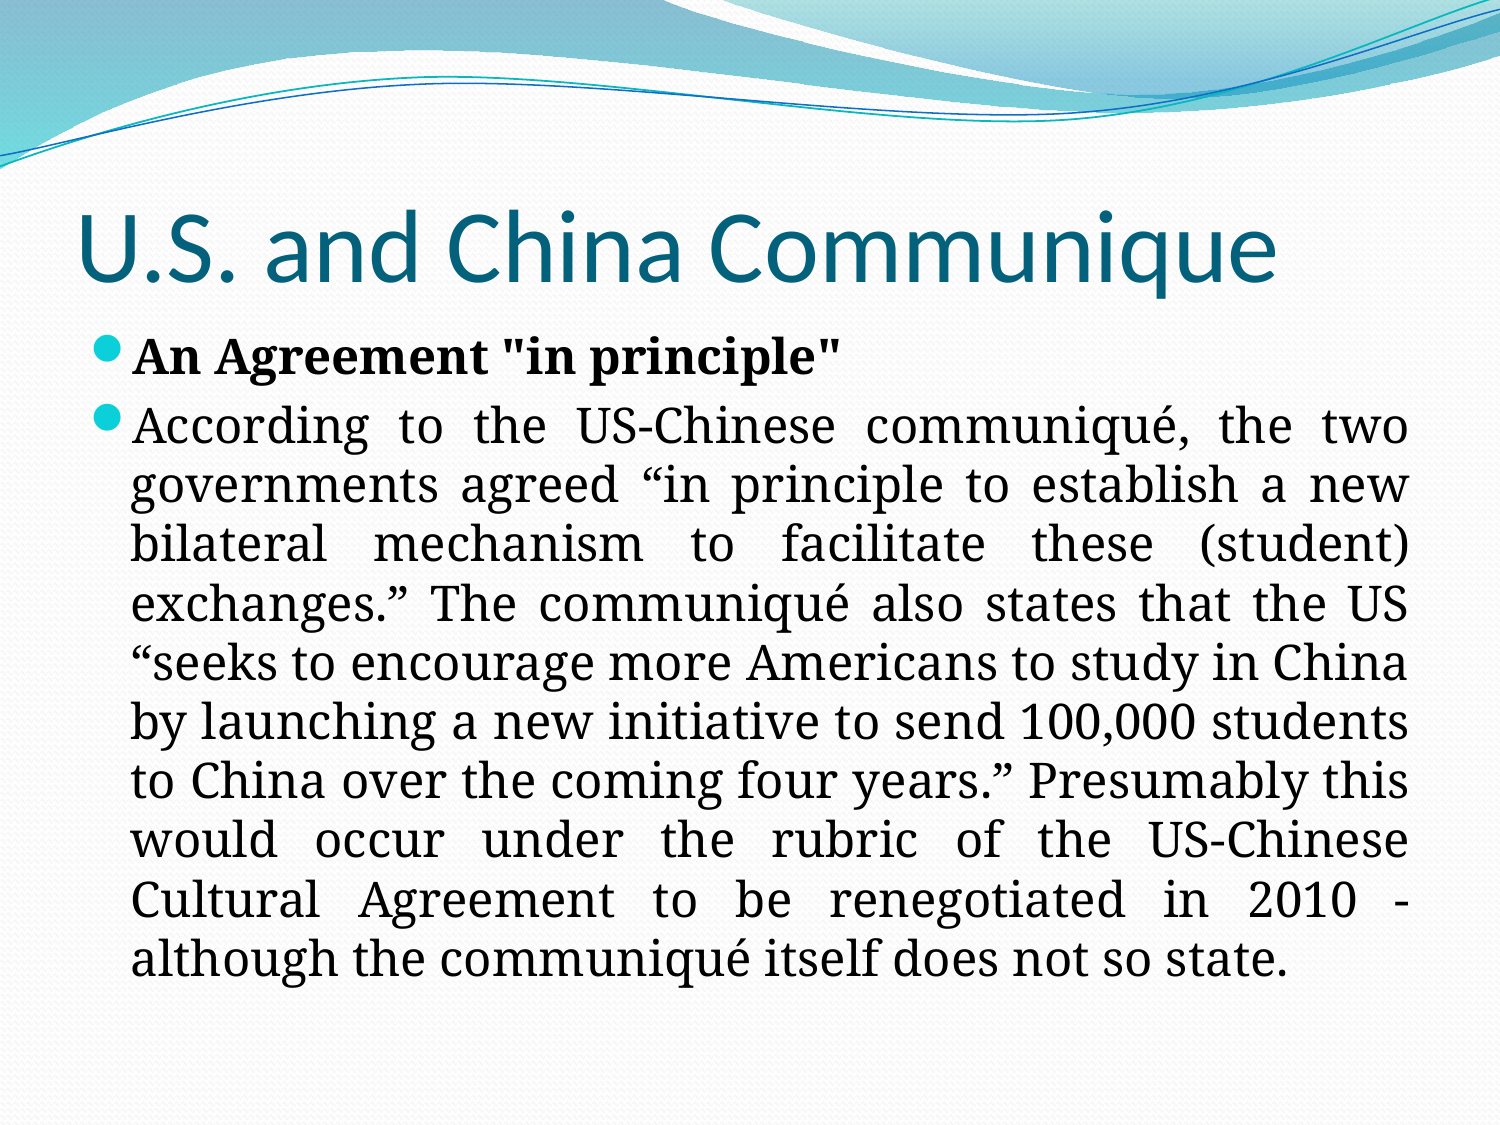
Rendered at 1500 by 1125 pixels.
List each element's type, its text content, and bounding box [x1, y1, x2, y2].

list An Agreement "in principle" According to the US-Chinese communiqué, the two governments agreed “in principle to establish a new bilateral mechanism to facilitate these (student) exchanges.” The communiqué also states that the US “seeks to encourage more Americans to study in China by launching a new initiative to send 100,000 students to China over the coming four years.” Presumably this would occur under the rubric of the US-Chinese Cultural Agreement to be renegotiated in 2010 - although the communiqué itself does not so state. [75, 317, 1425, 1038]
title U.S. and China Communique [75, 115, 1425, 303]
